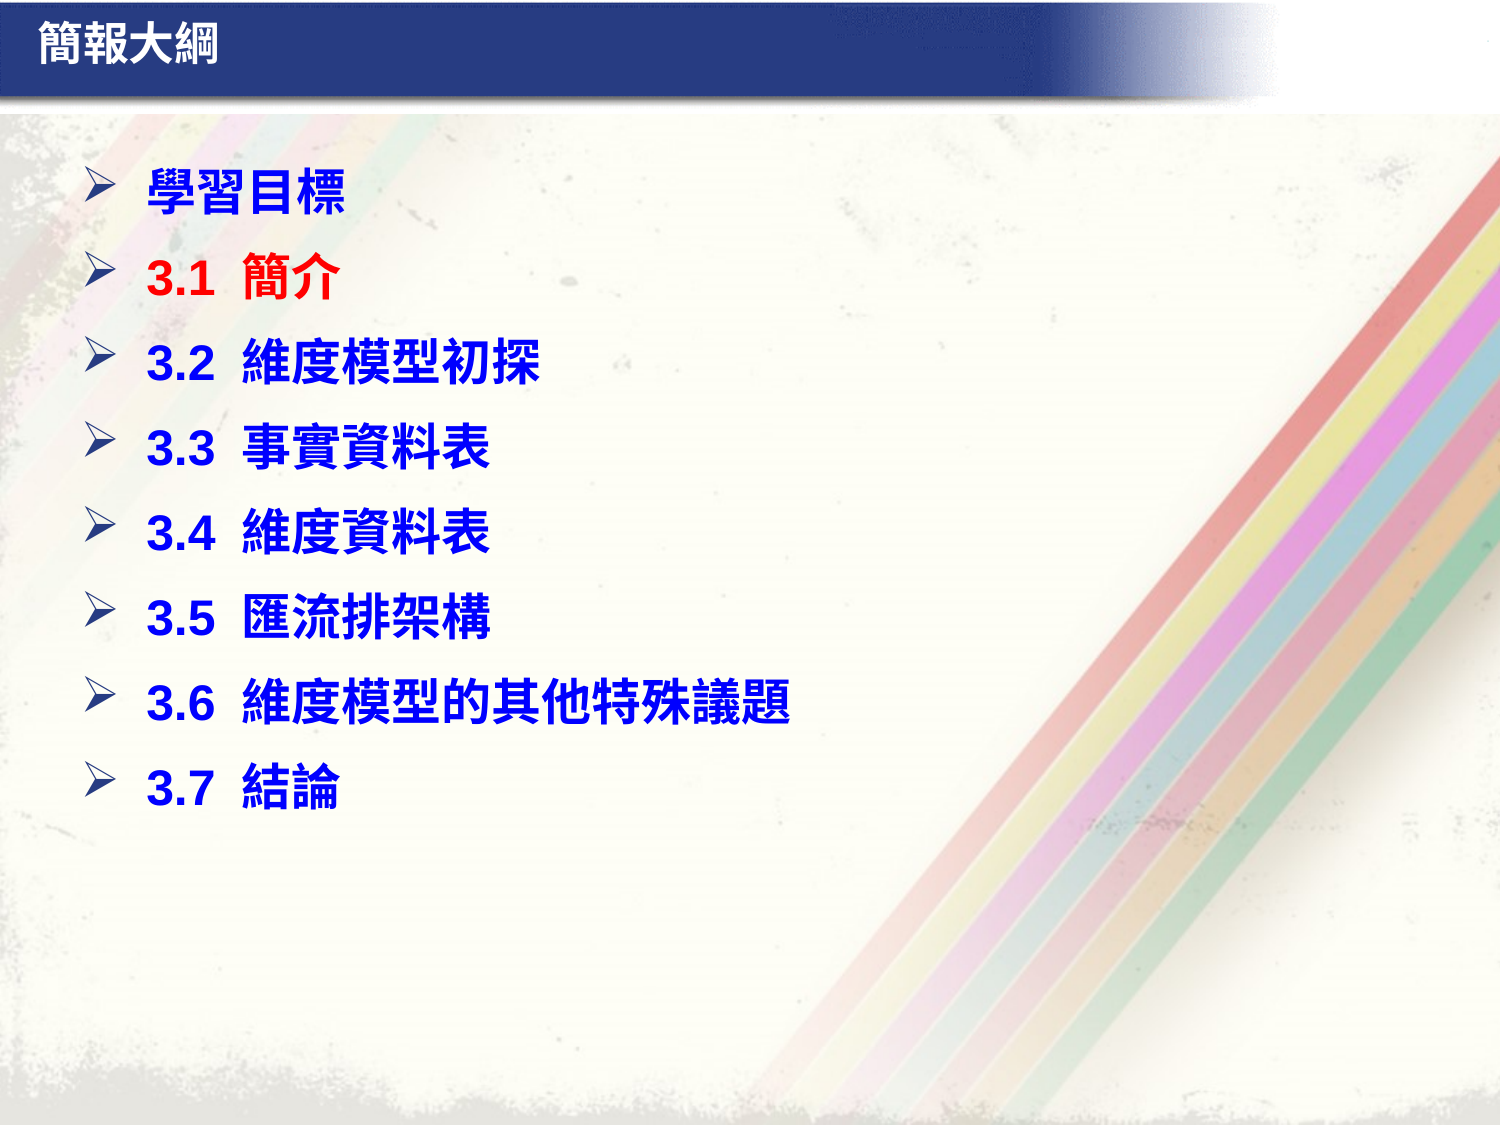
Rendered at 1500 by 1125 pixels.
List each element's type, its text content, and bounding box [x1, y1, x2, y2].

picture [0, 0, 1500, 1125]
list 學習目標 3.1 簡介 3.2 維度模型初探 3.3 事實資料表 3.4 維度資料表 3.5 匯流排架構 3.6 維度模型的其他特殊議題 3.7 結論 [80, 160, 1381, 856]
title 簡報大綱 [37, 0, 1163, 93]
